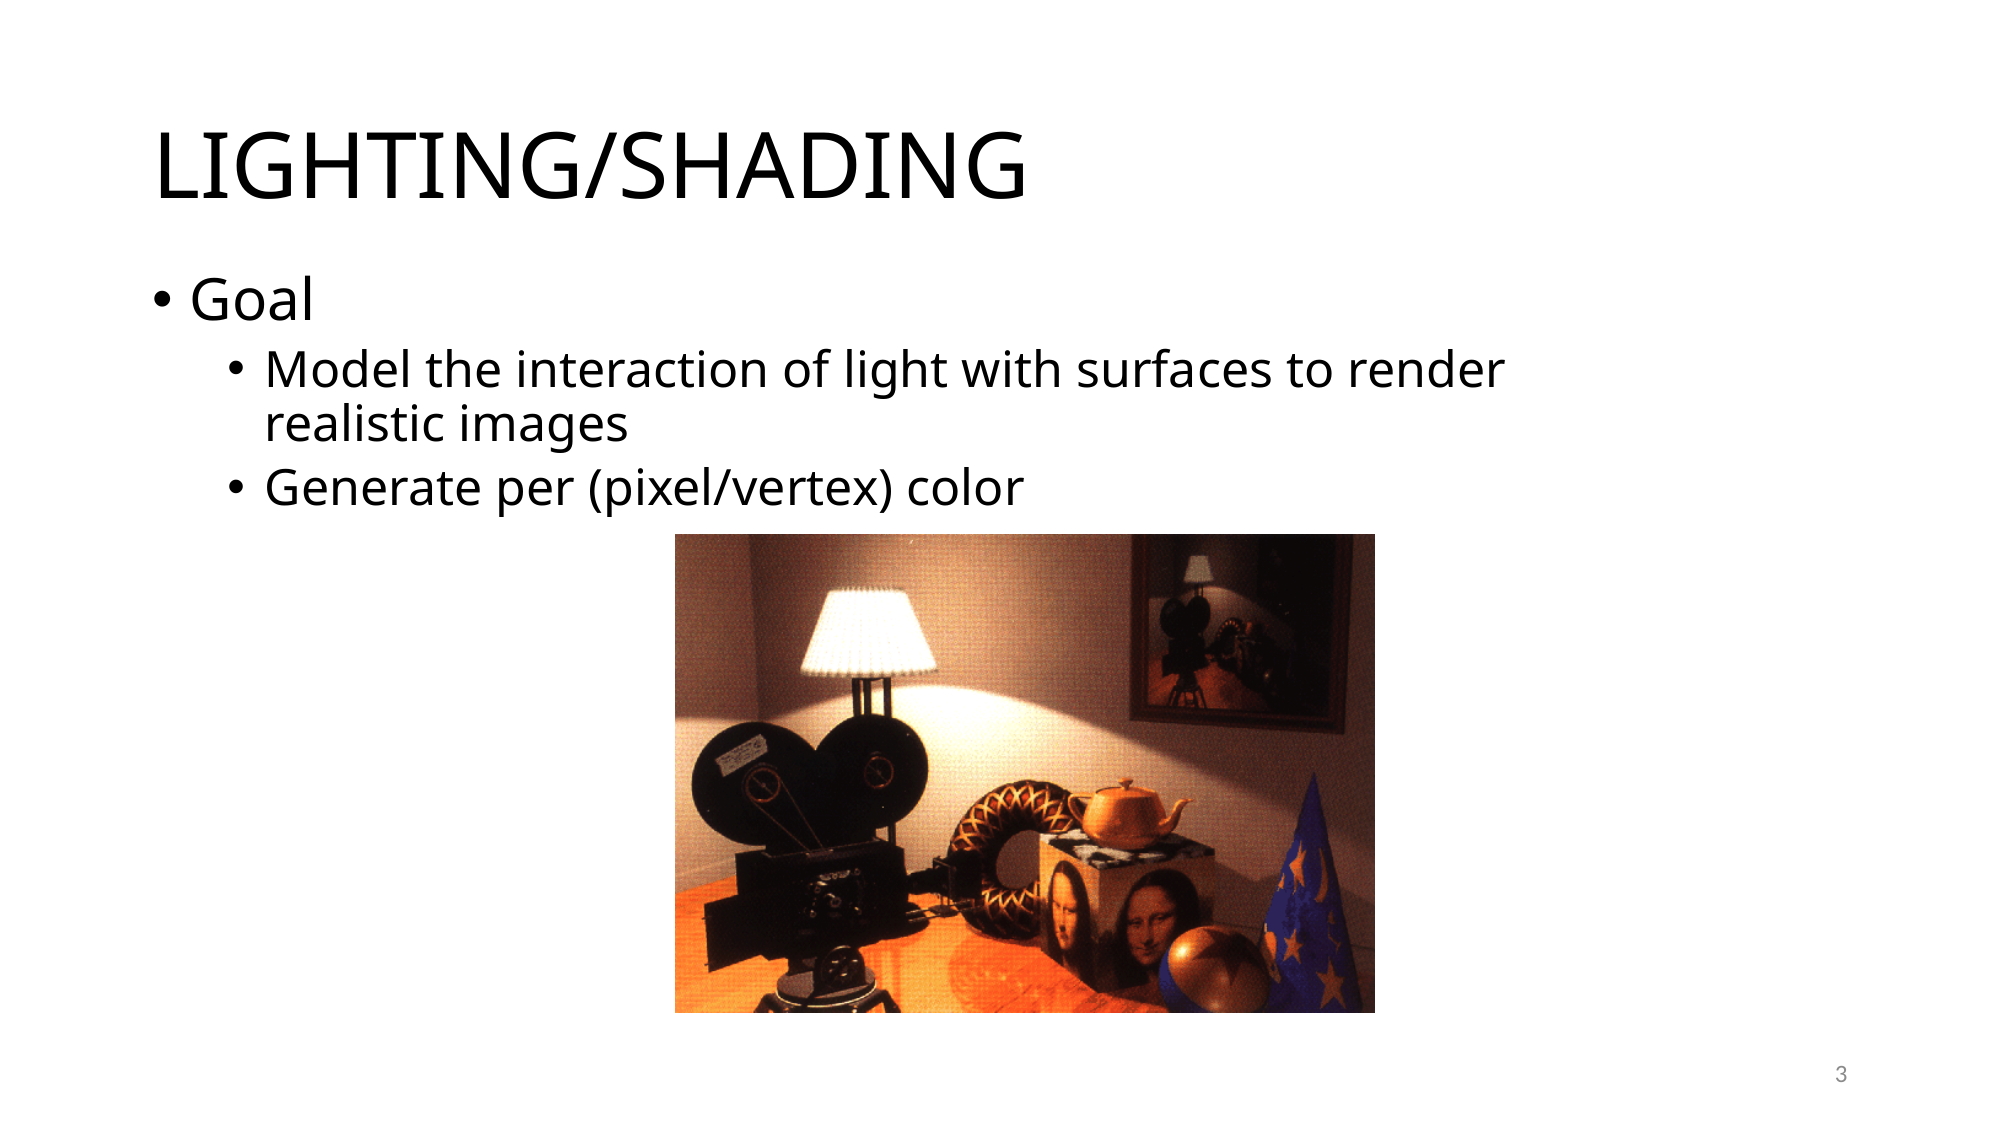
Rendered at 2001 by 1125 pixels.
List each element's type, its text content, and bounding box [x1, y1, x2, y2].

picture [674, 534, 1375, 1013]
slide_number 3 [1412, 1042, 1863, 1103]
title Lighting/Shading [137, 59, 1863, 278]
list Goal Model the interaction of light with surfaces to render realistic images Generate per (pixel/vertex) color [137, 278, 1675, 1075]
